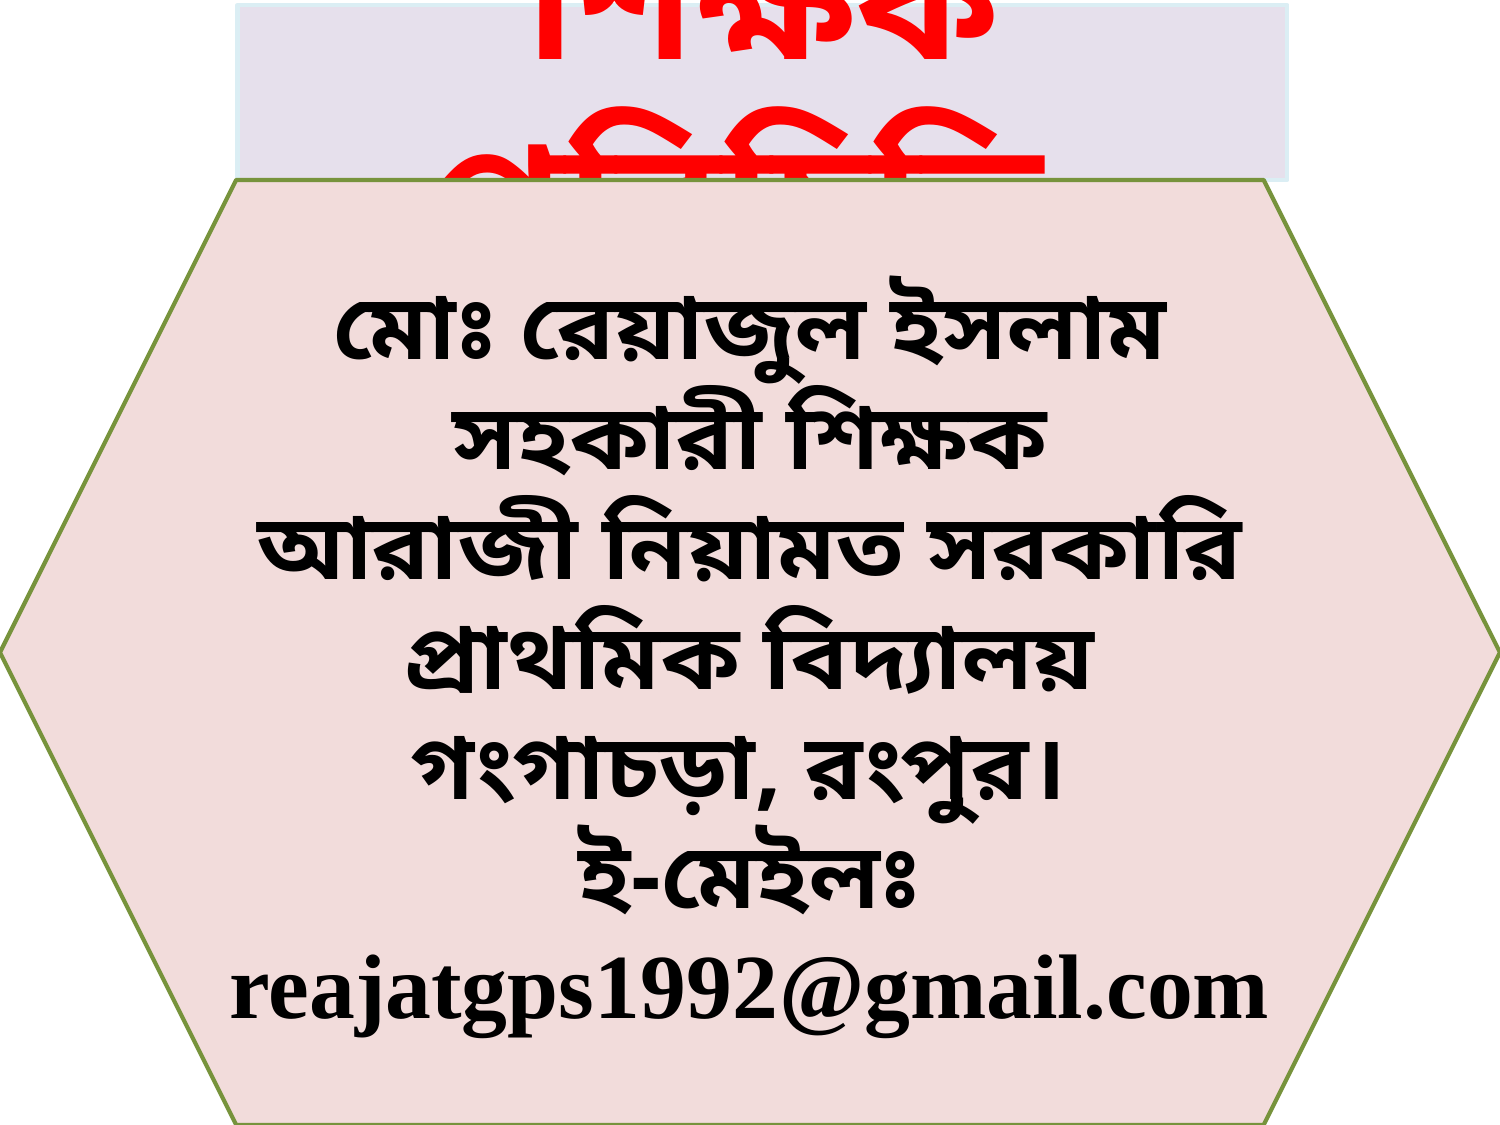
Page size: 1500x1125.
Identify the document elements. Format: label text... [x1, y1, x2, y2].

text_box শিক্ষক পরিচিতি [235, 3, 1289, 182]
text_box মোঃ রেয়াজুল ইসলাম সহকারী শিক্ষক আরাজী নিয়ামত সরকারি প্রাথমিক বিদ্যালয় গংগাচড়া, রংপুর। ই-মেইলঃ reajatgps1992@gmail.com [0, 177, 1500, 1125]
